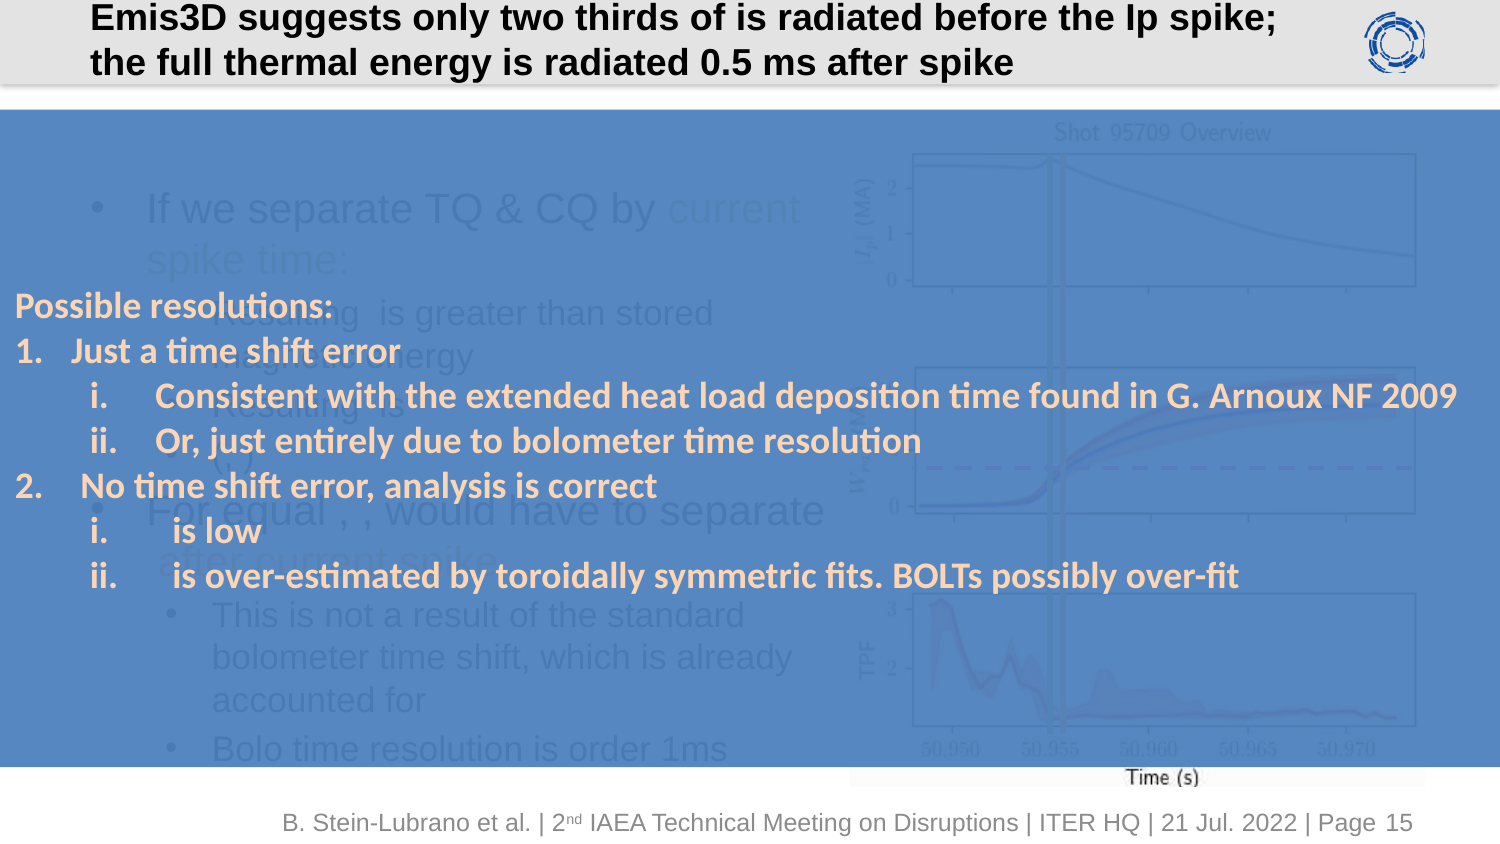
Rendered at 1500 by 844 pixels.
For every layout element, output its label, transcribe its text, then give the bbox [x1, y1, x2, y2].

footer B. Stein-Lubrano et al. | 2nd IAEA Technical Meeting on Disruptions | ITER HQ | 21 Jul. 2022 | Page 15 [76, 805, 1429, 839]
picture [837, 121, 1426, 787]
